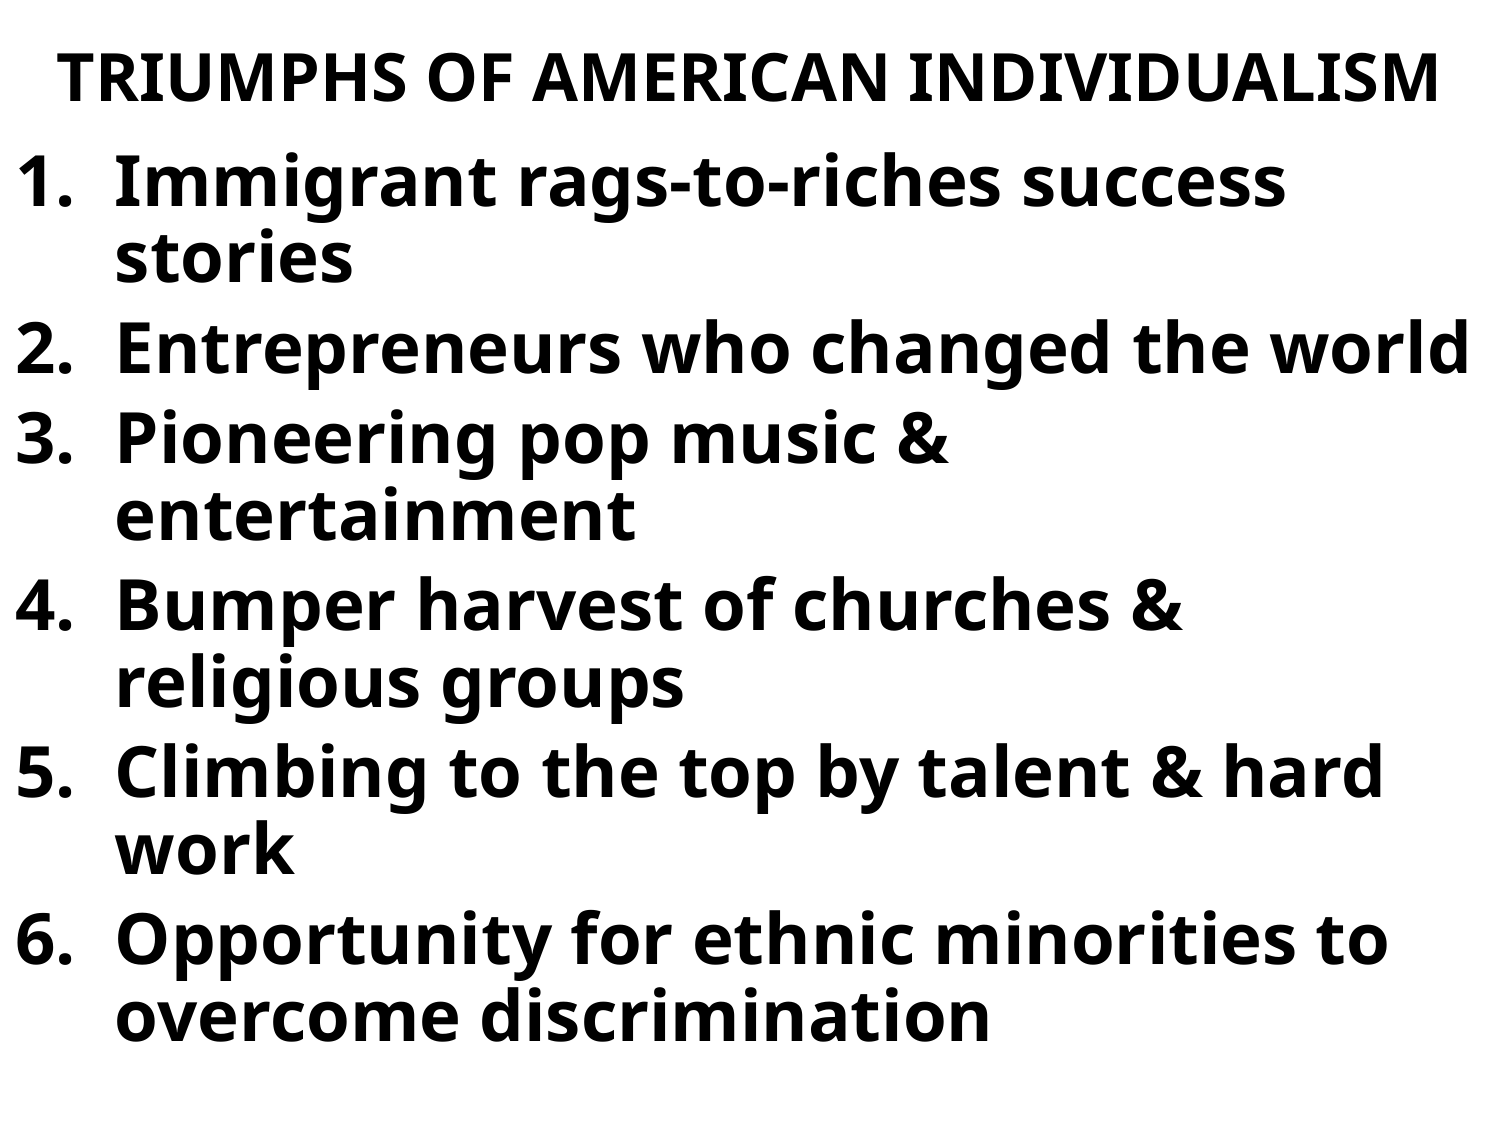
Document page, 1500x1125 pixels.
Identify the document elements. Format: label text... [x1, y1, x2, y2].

list Immigrant rags-to-riches success stories Entrepreneurs who changed the world Pioneering pop music & entertainment Bumper harvest of churches & religious groups Climbing to the top by talent & hard work Opportunity for ethnic minorities to overcome discrimination [0, 137, 1500, 1125]
title TRIUMPHS OF AMERICAN INDIVIDUALISM [0, 0, 1500, 137]
